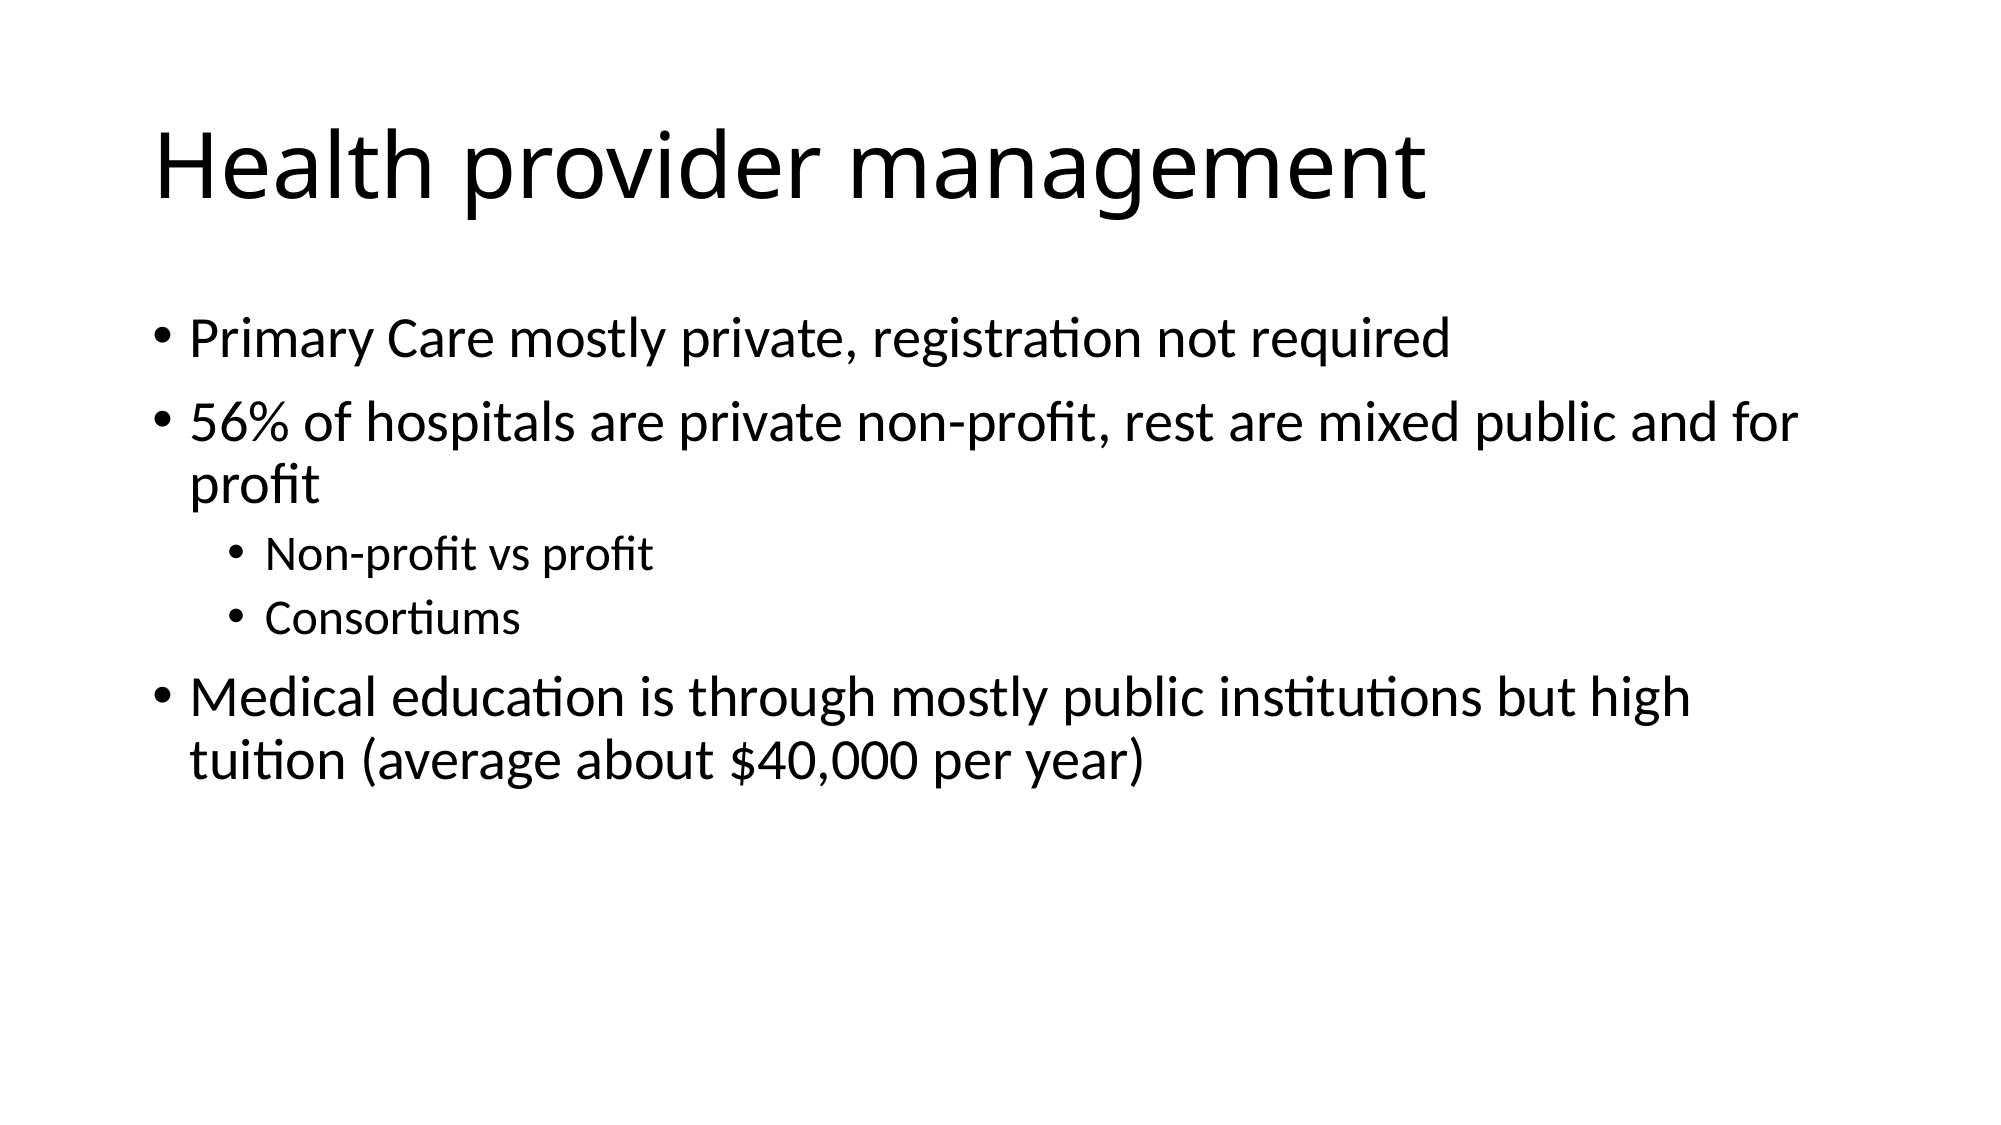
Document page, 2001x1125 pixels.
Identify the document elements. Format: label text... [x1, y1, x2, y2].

title Health provider management [137, 59, 1863, 278]
list Primary Care mostly private, registration not required 56% of hospitals are private non-profit, rest are mixed public and for profit Non-profit vs profit Consortiums Medical education is through mostly public institutions but high tuition (average about $40,000 per year) [137, 299, 1863, 1014]
